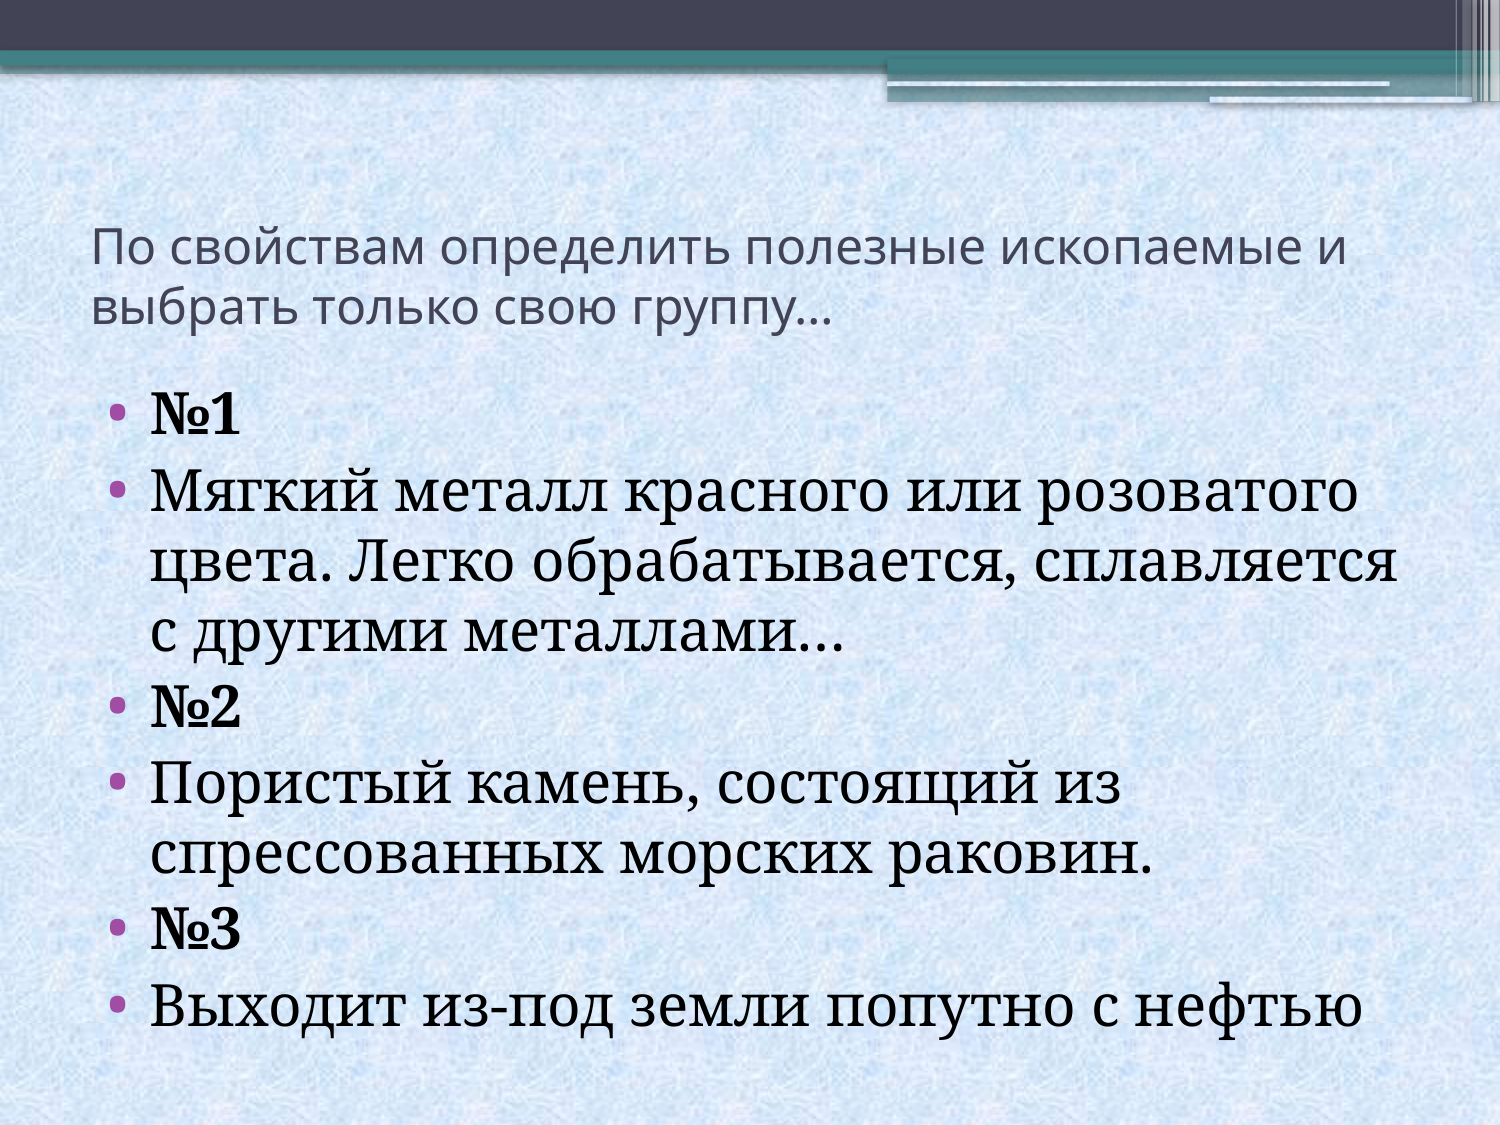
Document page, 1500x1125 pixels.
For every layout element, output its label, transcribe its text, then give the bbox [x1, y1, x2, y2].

picture [0, 74, 1500, 1125]
title По свойствам определить полезные ископаемые и выбрать только свою группу… [74, 187, 1426, 363]
list №1 Мягкий металл красного или розоватого цвета. Легко обрабатывается, сплавляется с другими металлами… №2 Пористый камень, состоящий из спрессованных морских раковин. №3 Выходит из-под земли попутно с нефтью [74, 368, 1426, 1079]
